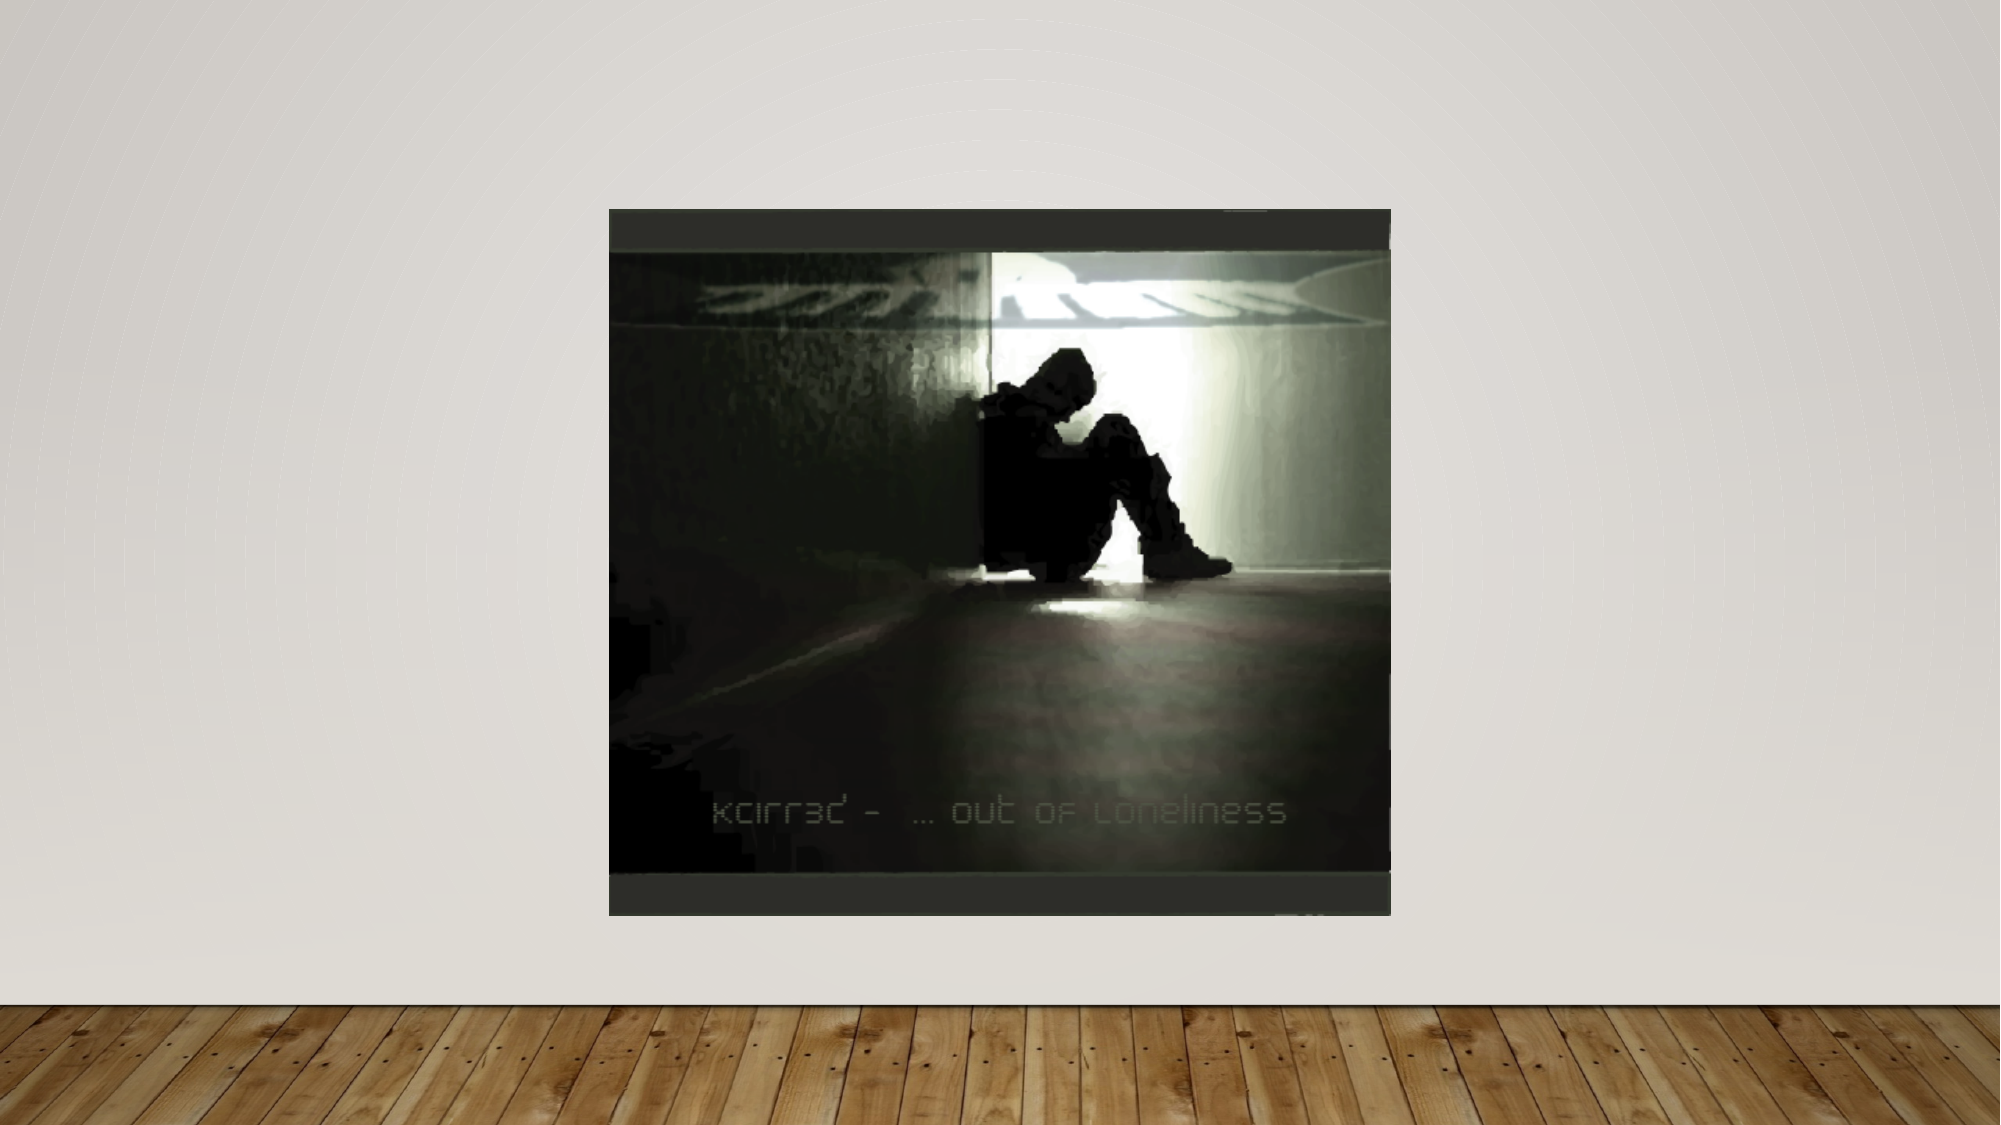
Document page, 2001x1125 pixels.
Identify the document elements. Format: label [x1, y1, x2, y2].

picture [0, 1005, 2000, 1125]
picture [609, 209, 1391, 916]
